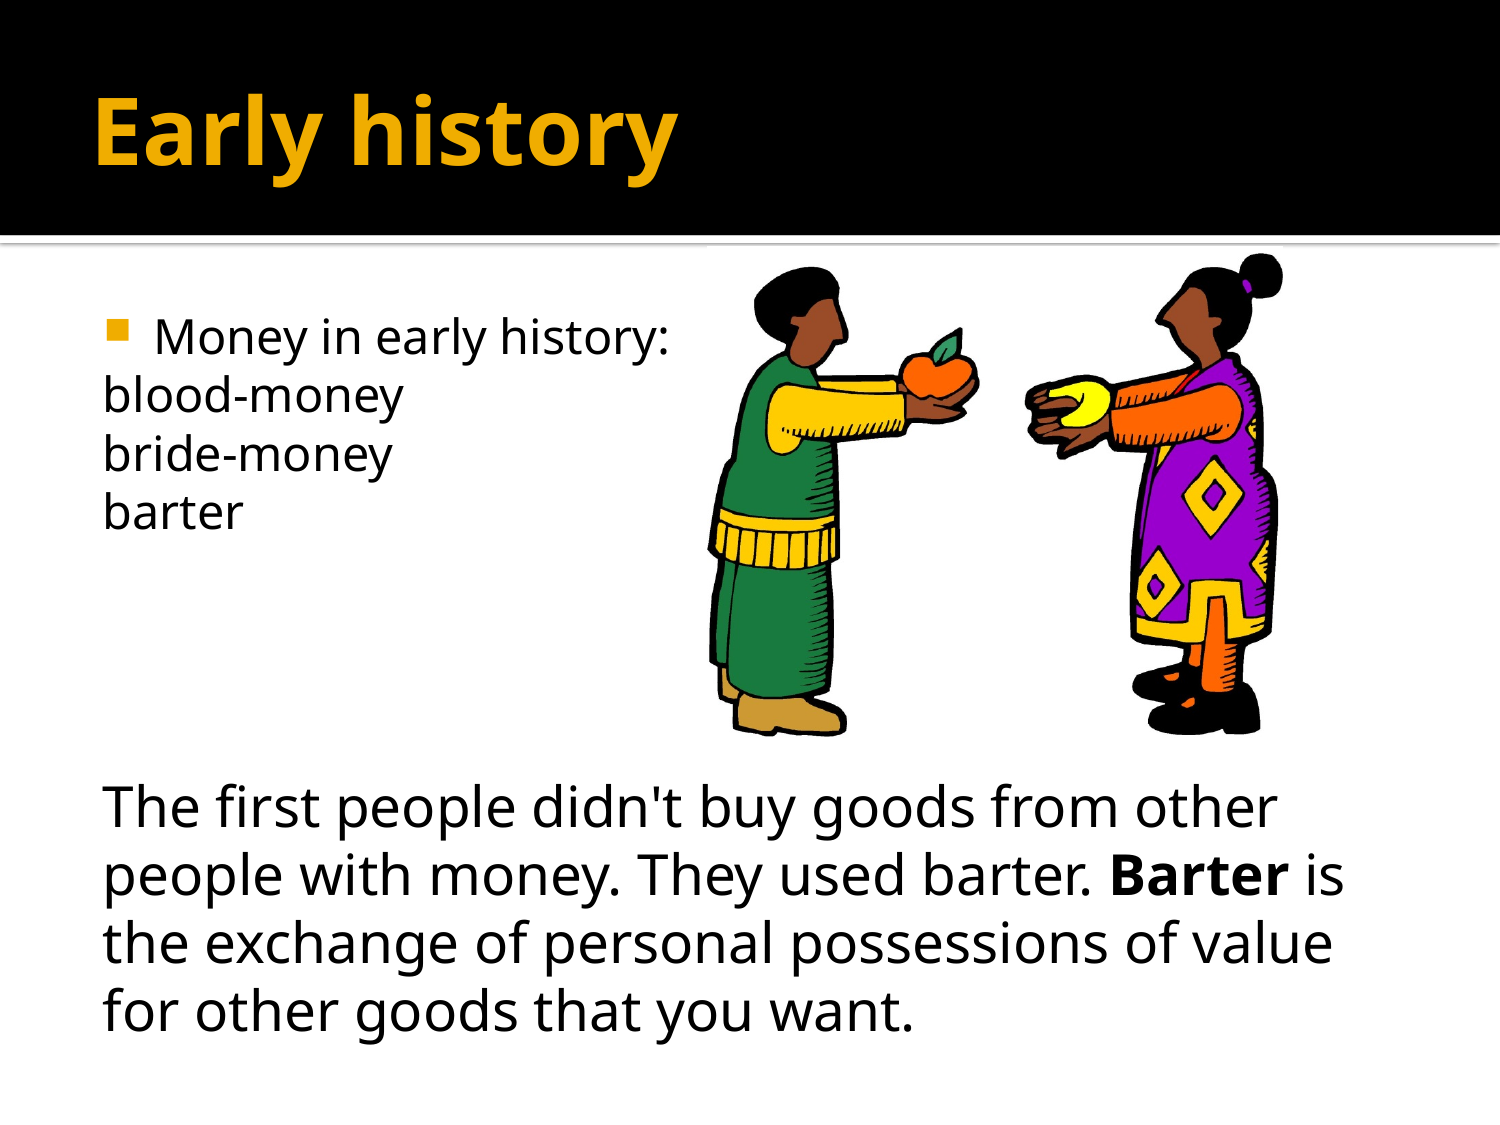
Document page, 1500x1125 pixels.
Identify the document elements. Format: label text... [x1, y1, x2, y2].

list Money in early history: blood-money bride-money barter The first people didn't buy goods from other people with money. They used barter. Barter is the exchange of personal possessions of value for other goods that you want. [74, 290, 1426, 1051]
title Early history [75, 25, 1425, 231]
picture [707, 246, 1283, 739]
